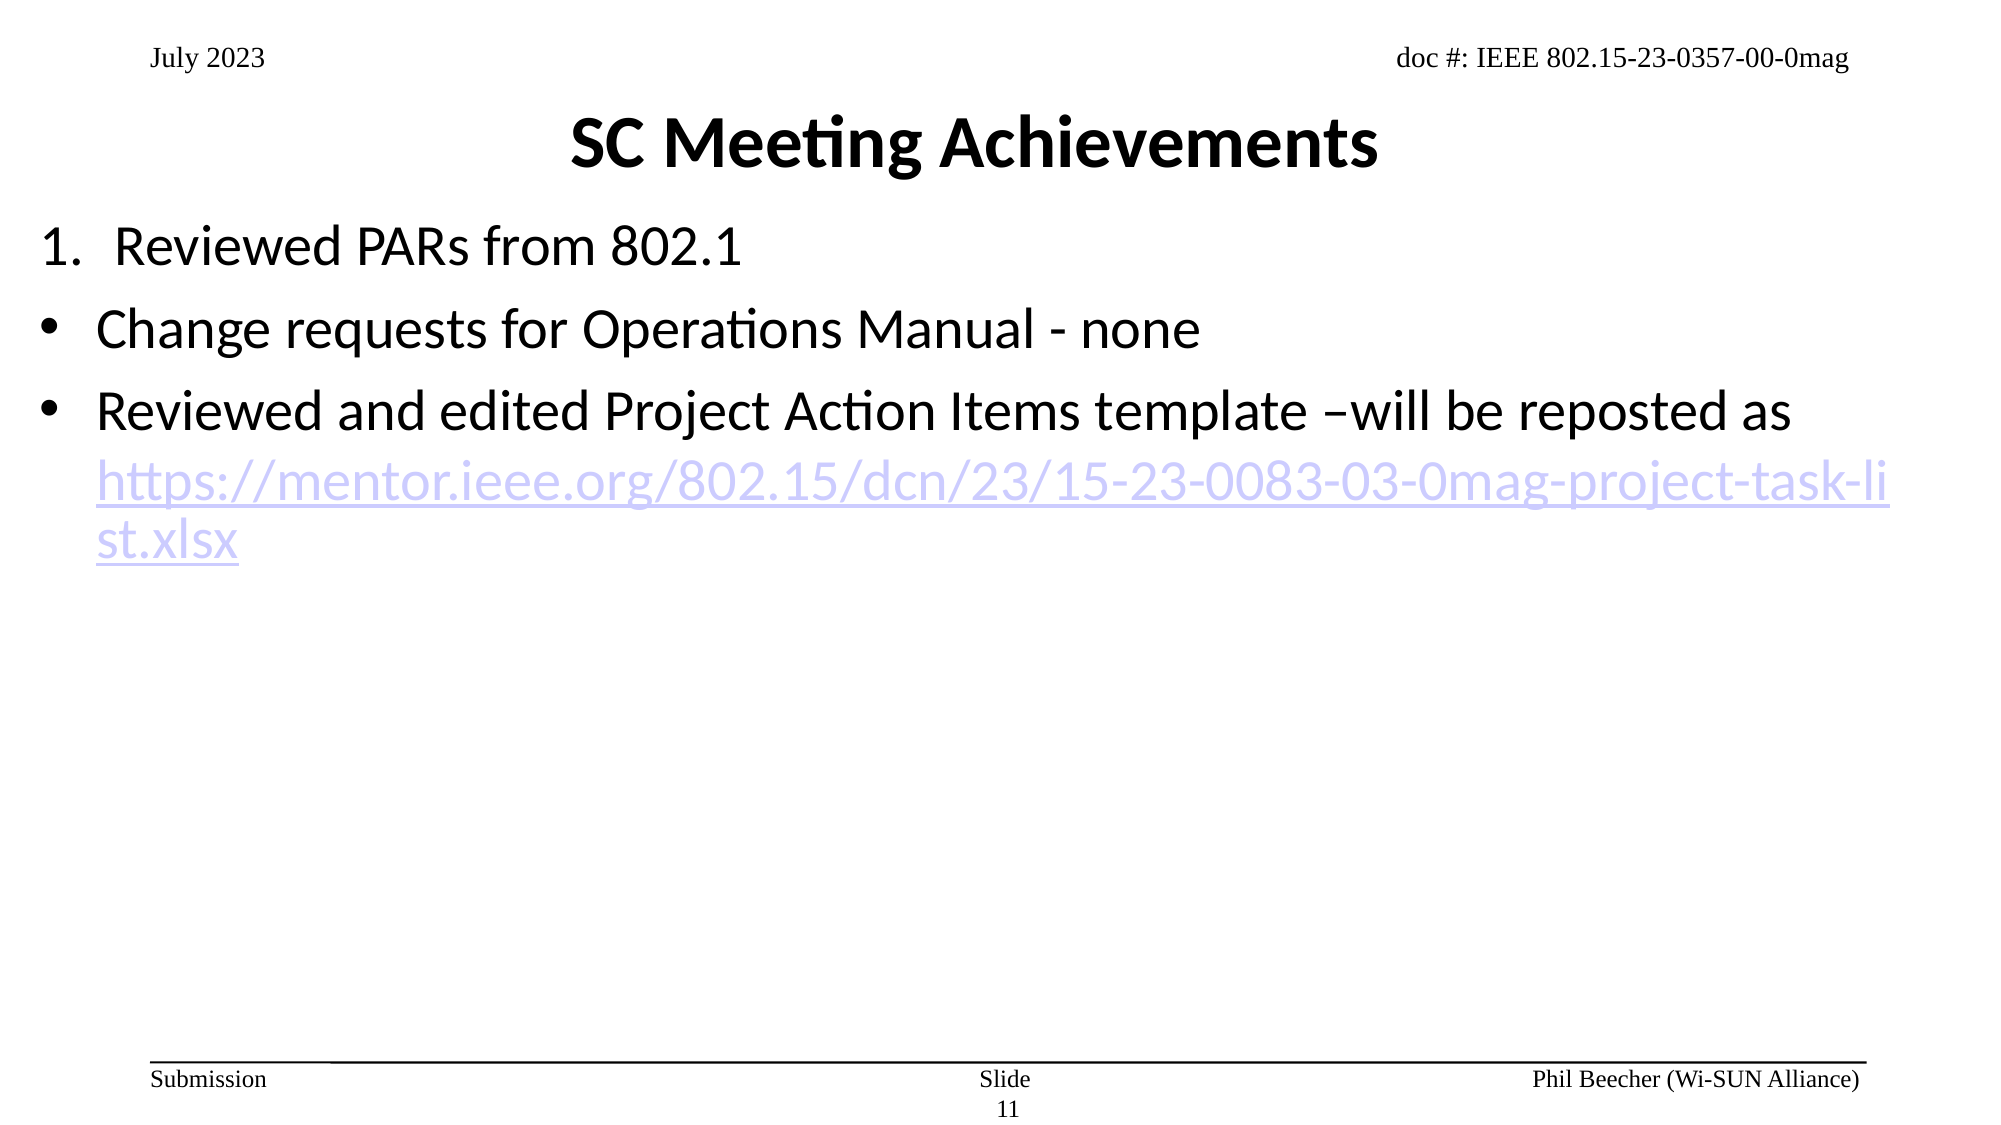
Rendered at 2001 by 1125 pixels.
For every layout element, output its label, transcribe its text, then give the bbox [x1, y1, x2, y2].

text_box Reviewed PARs from 802.1 Change requests for Operations Manual - none Reviewed and edited Project Action Items template –will be reposted as https://mentor.ieee.org/802.15/dcn/23/15-23-0083-03-0mag-project-task-list.xlsx [24, 199, 1925, 963]
footer Phil Beecher (Wi-SUN Alliance) [1362, 1062, 1875, 1093]
slide_number Slide 11 [972, 1061, 1045, 1093]
title SC Meeting Achievements [337, 75, 1613, 199]
